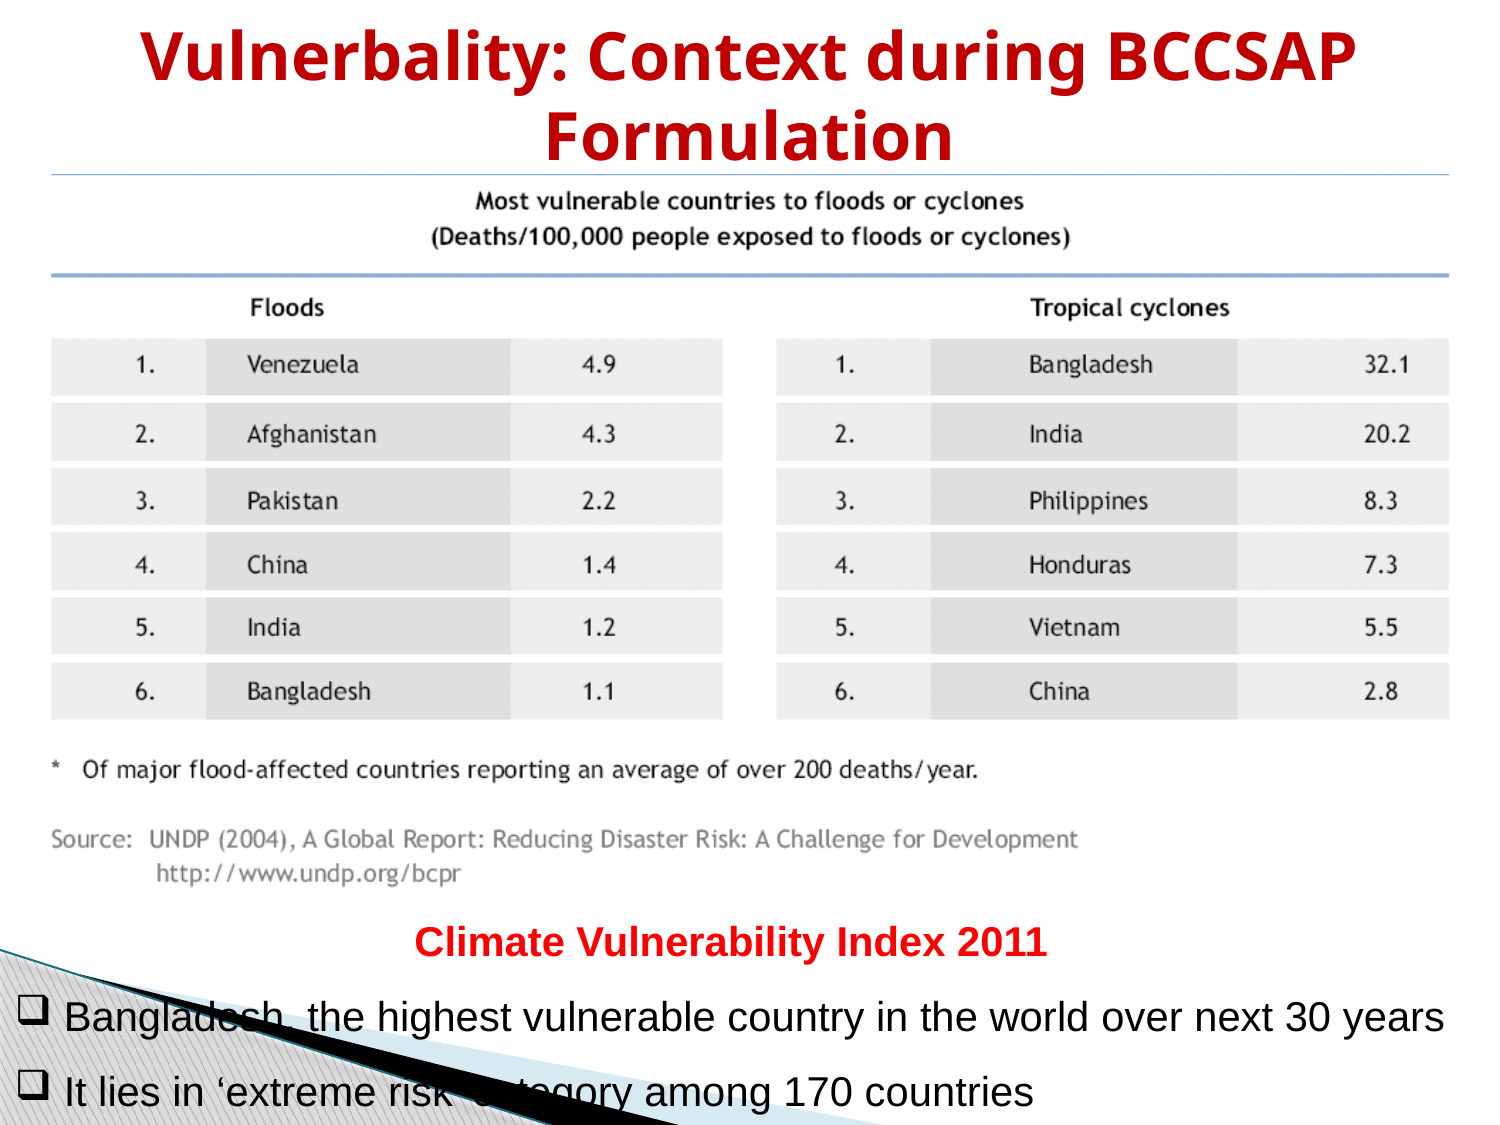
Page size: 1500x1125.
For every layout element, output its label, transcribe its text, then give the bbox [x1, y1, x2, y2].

picture [49, 174, 1455, 899]
title Vulnerbality: Context during BCCSAP Formulation [0, 0, 1500, 188]
text_box Climate Vulnerability Index 2011 Bangladesh, the highest vulnerable country in the world over next 30 years It lies in ‘extreme risk’ category among 170 countries [0, 882, 1463, 1123]
